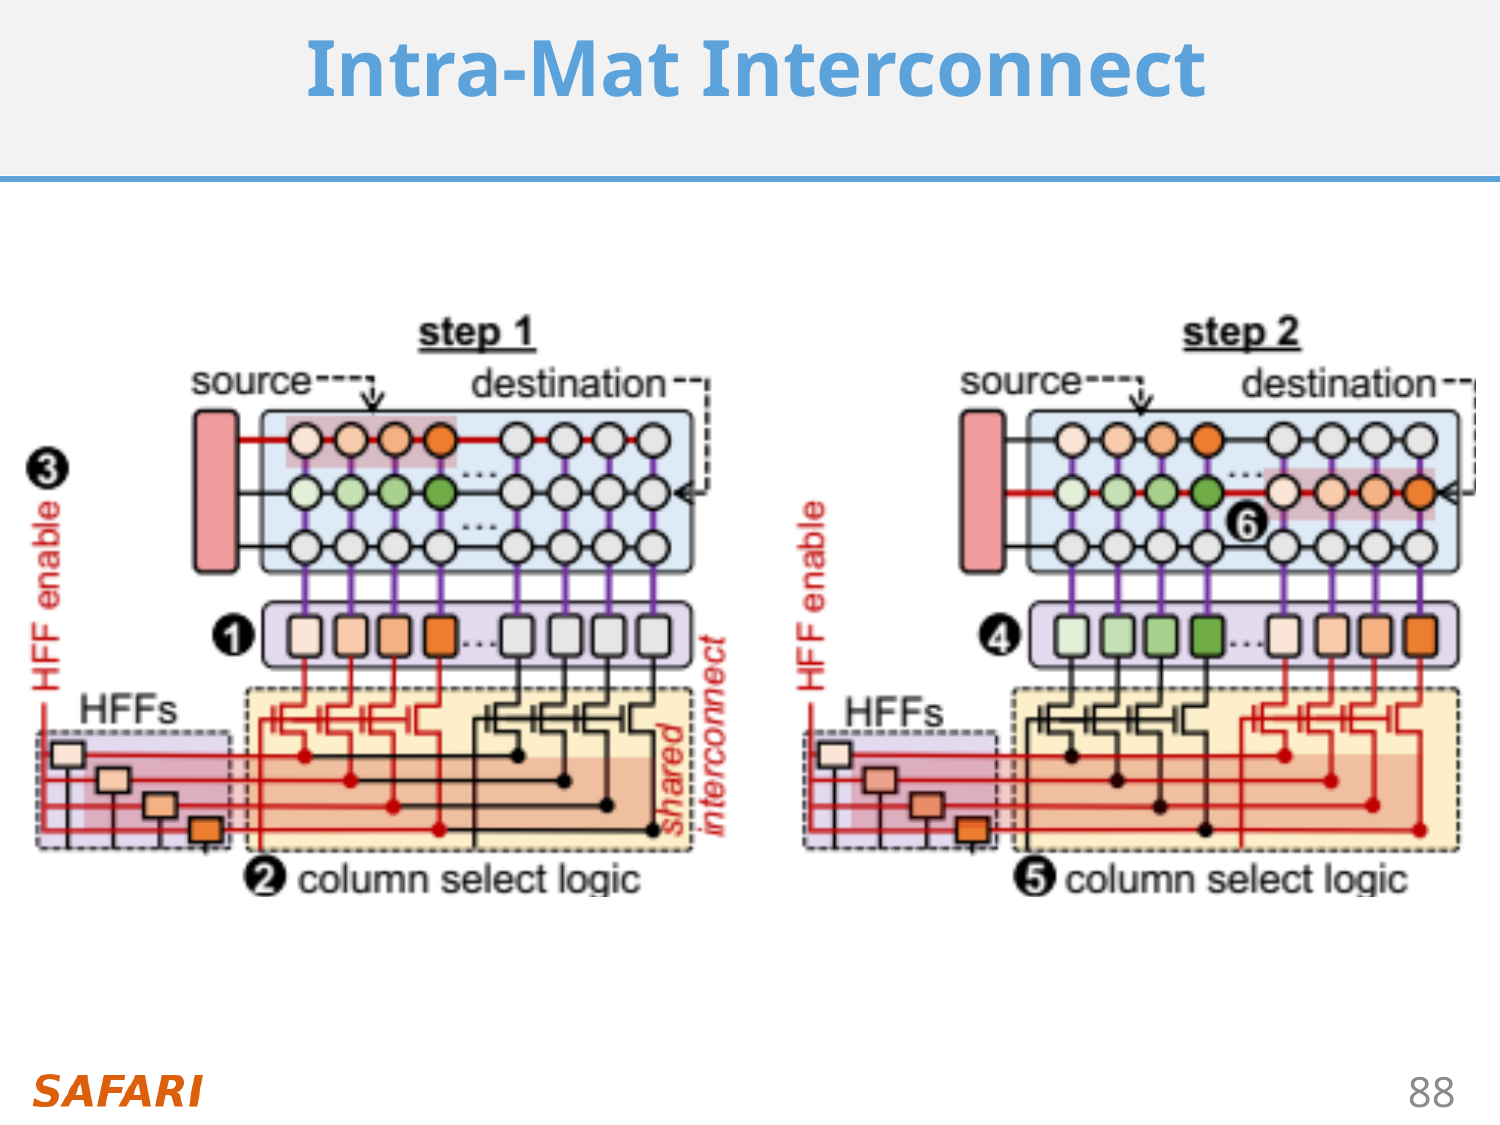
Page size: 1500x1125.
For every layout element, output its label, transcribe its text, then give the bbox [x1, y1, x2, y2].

title Intra-Mat Interconnect [27, 21, 1487, 122]
picture [24, 312, 1476, 897]
picture [31, 1065, 209, 1117]
